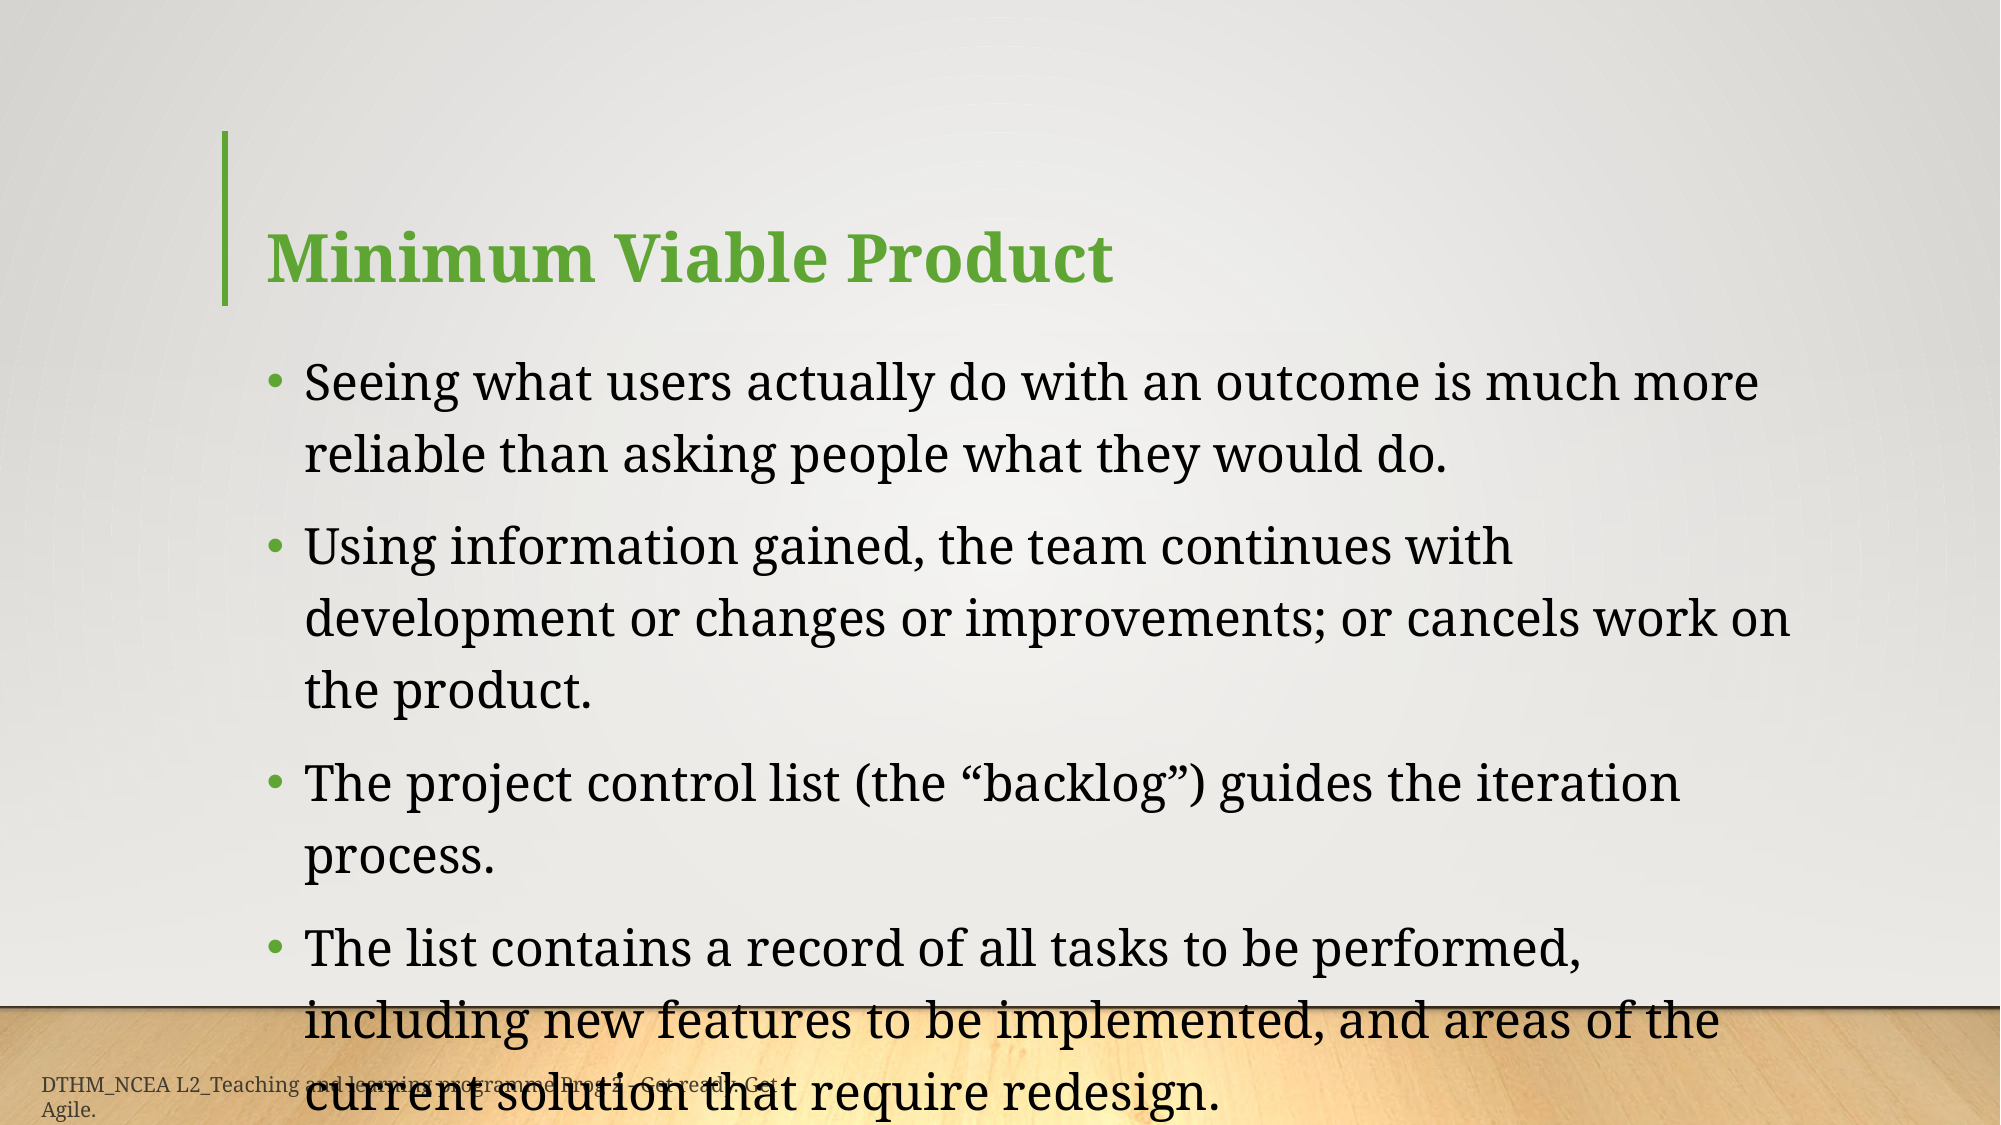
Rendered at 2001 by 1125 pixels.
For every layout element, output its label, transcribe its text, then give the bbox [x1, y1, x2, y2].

picture [0, 1006, 2000, 1125]
list Seeing what users actually do with an outcome is much more reliable than asking people what they would do. Using information gained, the team continues with development or changes or improvements; or cancels work on the product. The project control list (the “backlog”) guides the iteration process. The list contains a record of all tasks to be performed, including new features to be implemented, and areas of the current solution that require redesign. [251, 330, 1814, 993]
title Minimum Viable Product [251, 131, 1814, 305]
